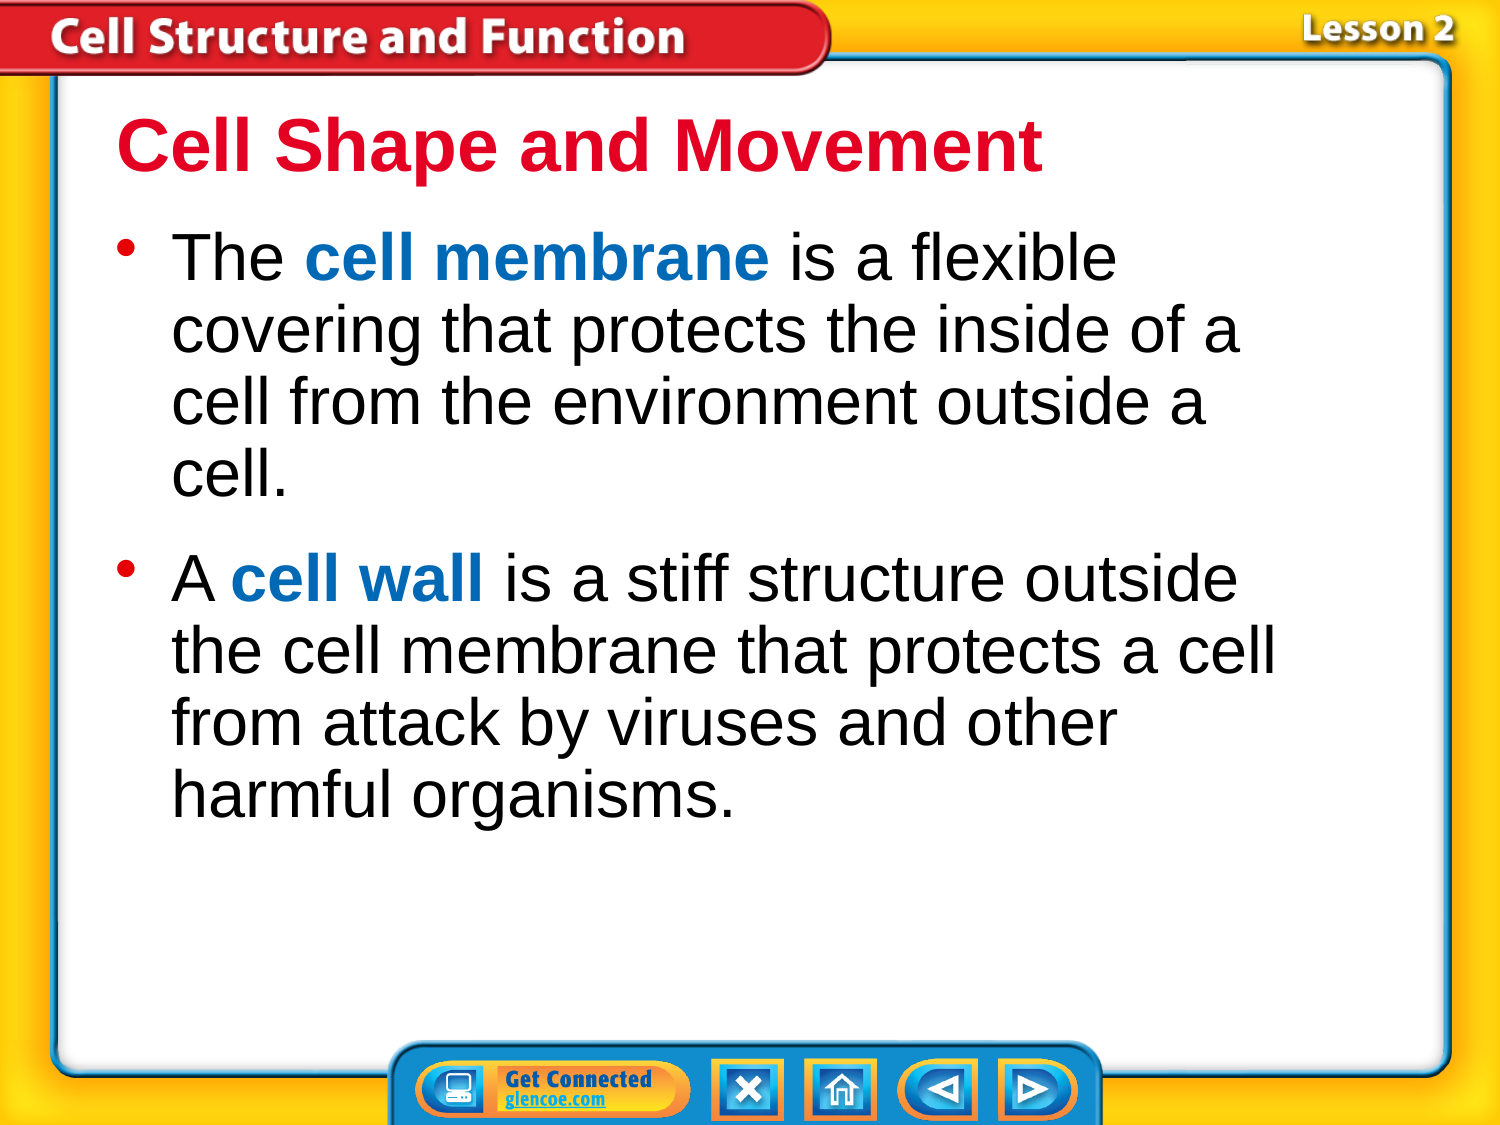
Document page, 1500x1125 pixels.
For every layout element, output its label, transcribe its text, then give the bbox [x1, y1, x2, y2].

text_box Cell Shape and Movement [101, 88, 1333, 194]
picture [394, 1049, 1100, 1125]
picture [0, 0, 1500, 1125]
list The cell membrane is a flexible covering that protects the inside of a cell from the environment outside a cell. A cell wall is a stiff structure outside the cell membrane that protects a cell from attack by viruses and other harmful organisms. [99, 215, 1350, 869]
